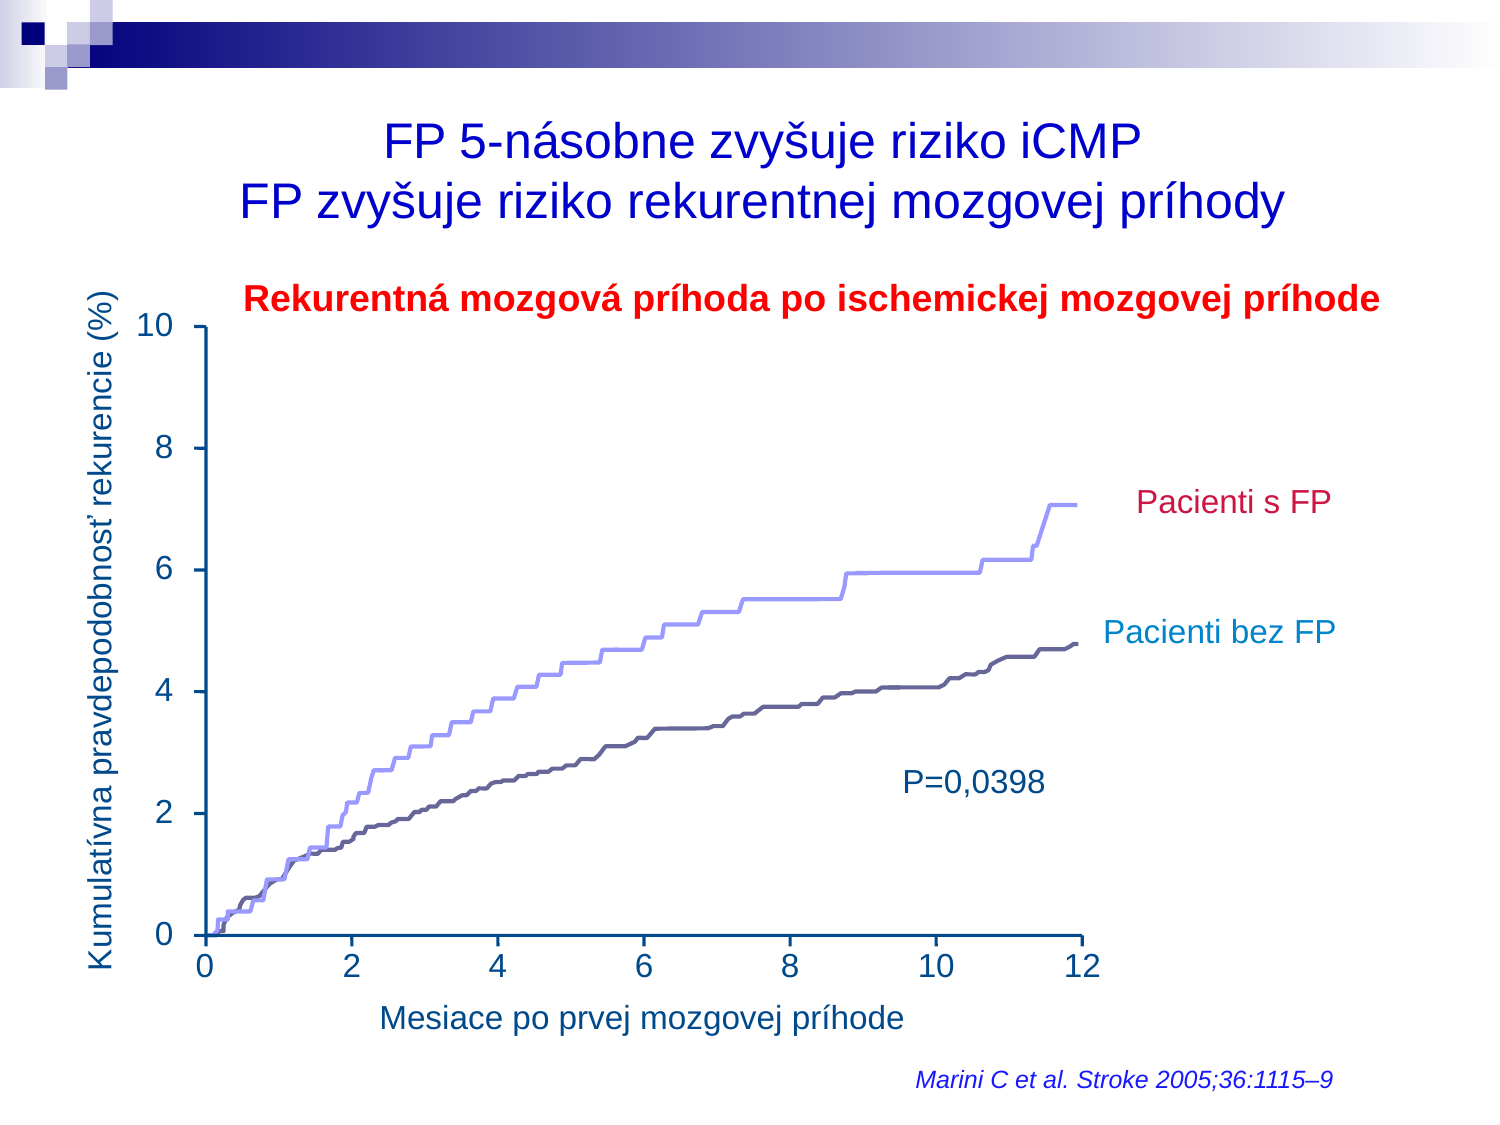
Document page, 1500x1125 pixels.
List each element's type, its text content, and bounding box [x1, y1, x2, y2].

list Marini C et al. Stroke 2005;36:1115–9 [915, 1058, 1448, 1102]
title FP 5-násobne zvyšuje riziko iCMP FP zvyšuje riziko rekurentnej mozgovej príhody [40, 89, 1500, 237]
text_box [76, 272, 1397, 1045]
